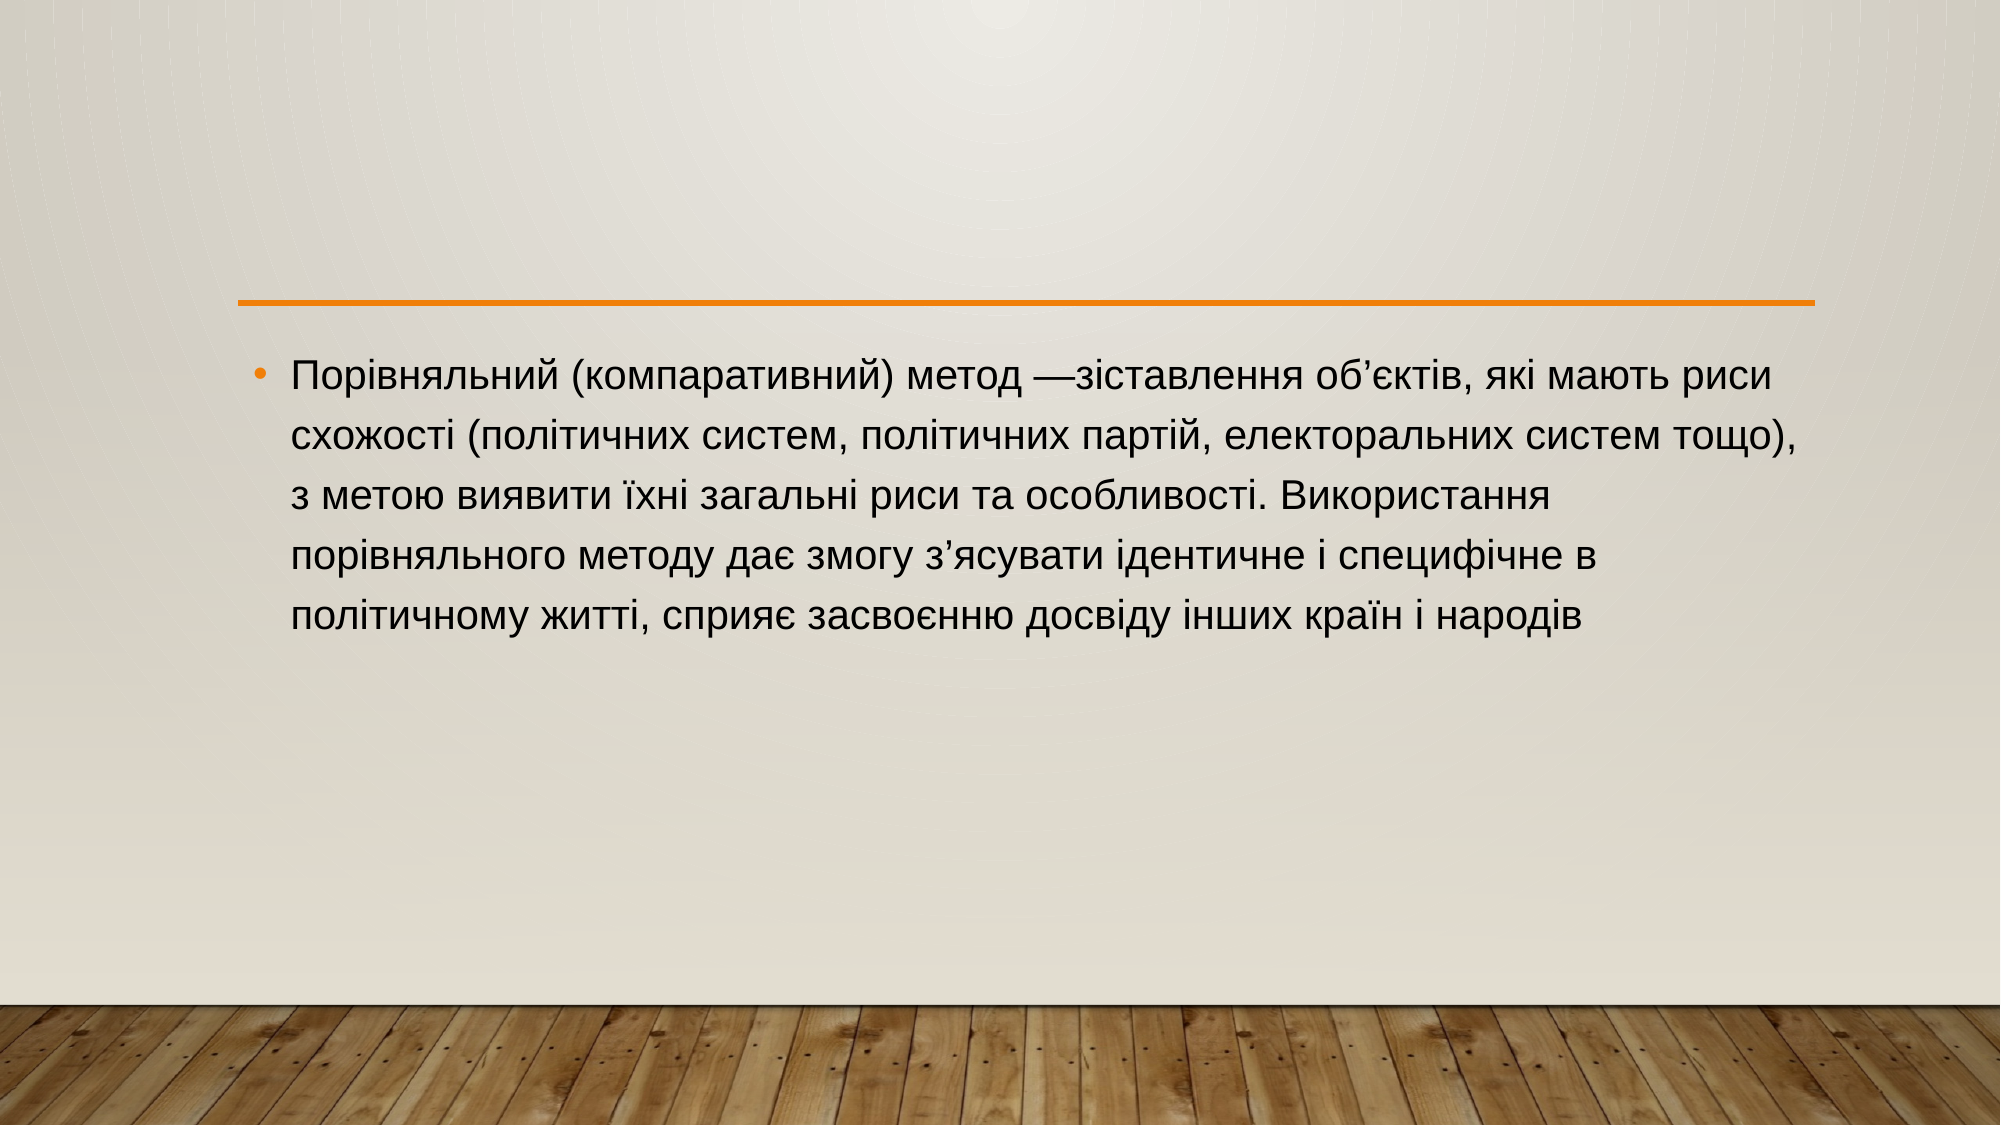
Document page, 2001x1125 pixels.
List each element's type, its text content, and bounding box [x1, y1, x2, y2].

list Порівняльний (компаративний) метод —зіставлення об’єктів, які мають риси схожості (політичних систем, політичних партій, електоральних систем тощо), з метою виявити їхні загальні риси та особливості. Використання порівняльного методу дає змогу з’ясувати ідентичне і специфічне в політичному житті, сприяє засвоєнню досвіду інших країн і народів [238, 330, 1814, 897]
picture [0, 1005, 2000, 1125]
